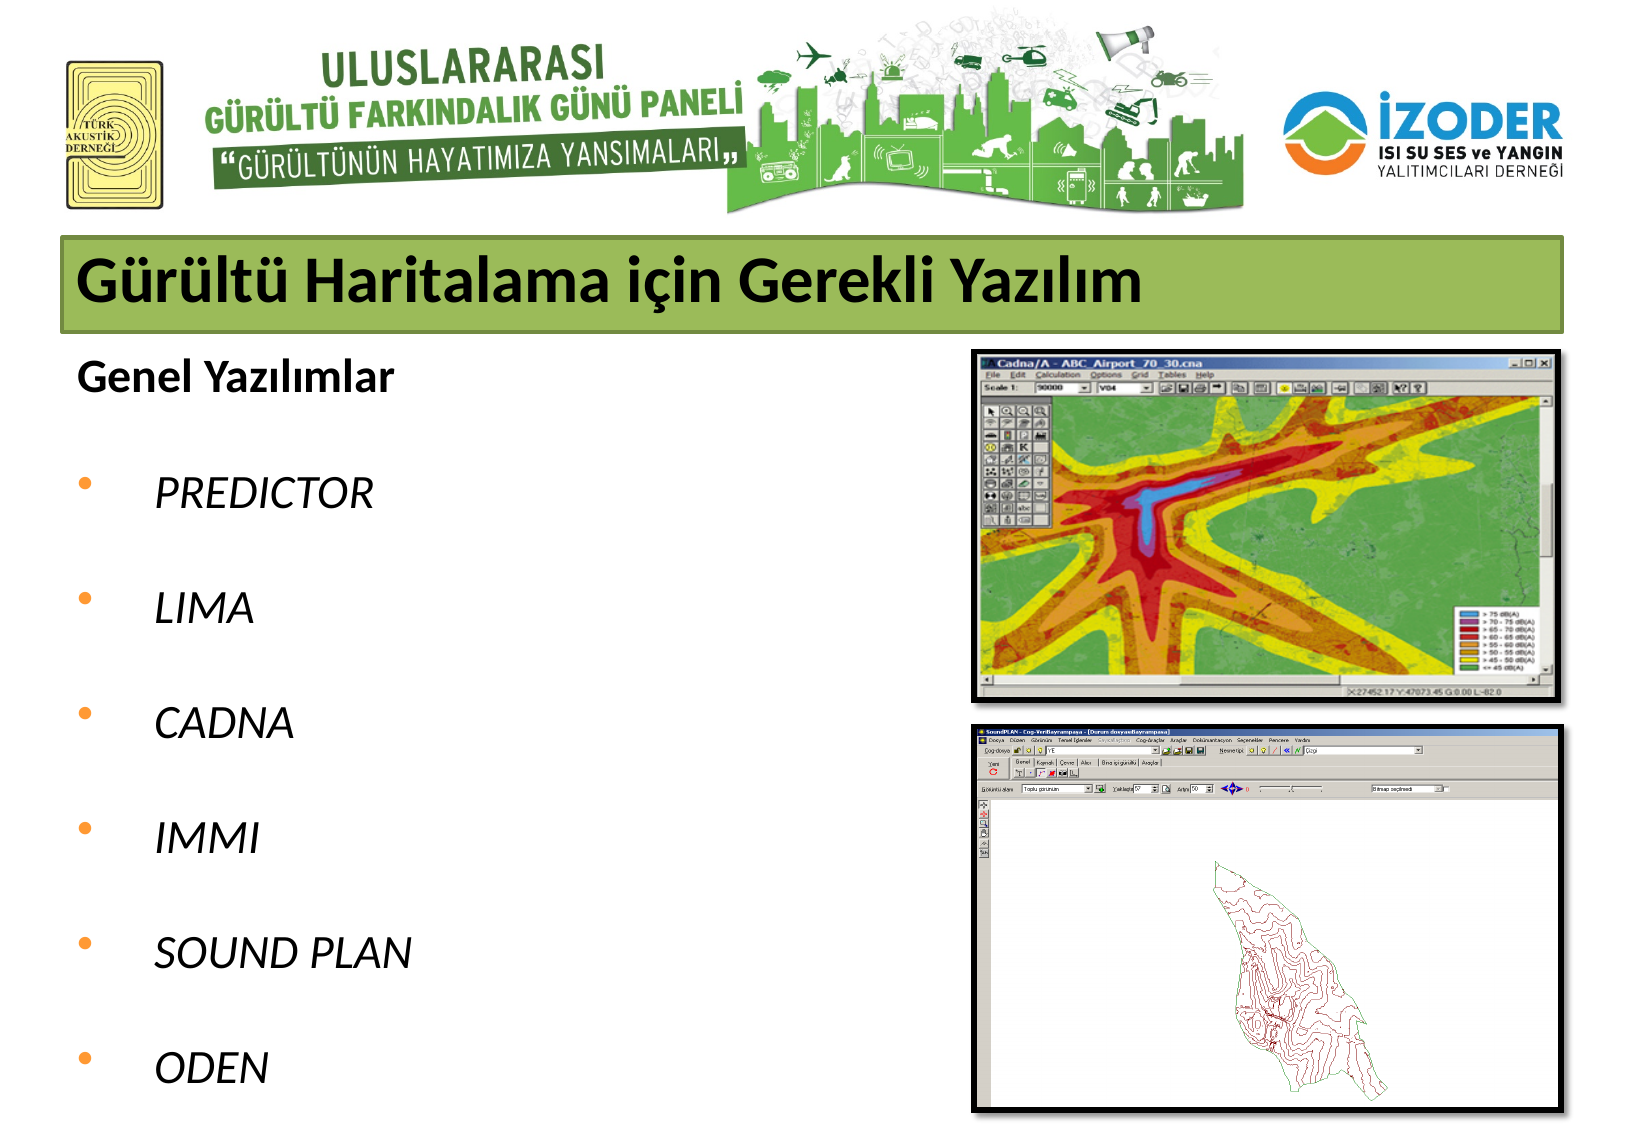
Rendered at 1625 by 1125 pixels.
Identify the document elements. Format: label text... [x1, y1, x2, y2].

text_box Genel Yazılımlar PREDICTOR LIMA CADNA IMMI SOUND PLAN ODEN [62, 344, 625, 1030]
text_box Gürültü Haritalama için Gerekli Yazılım [60, 249, 1564, 334]
picture [0, 0, 1625, 238]
picture [966, 343, 1577, 1125]
